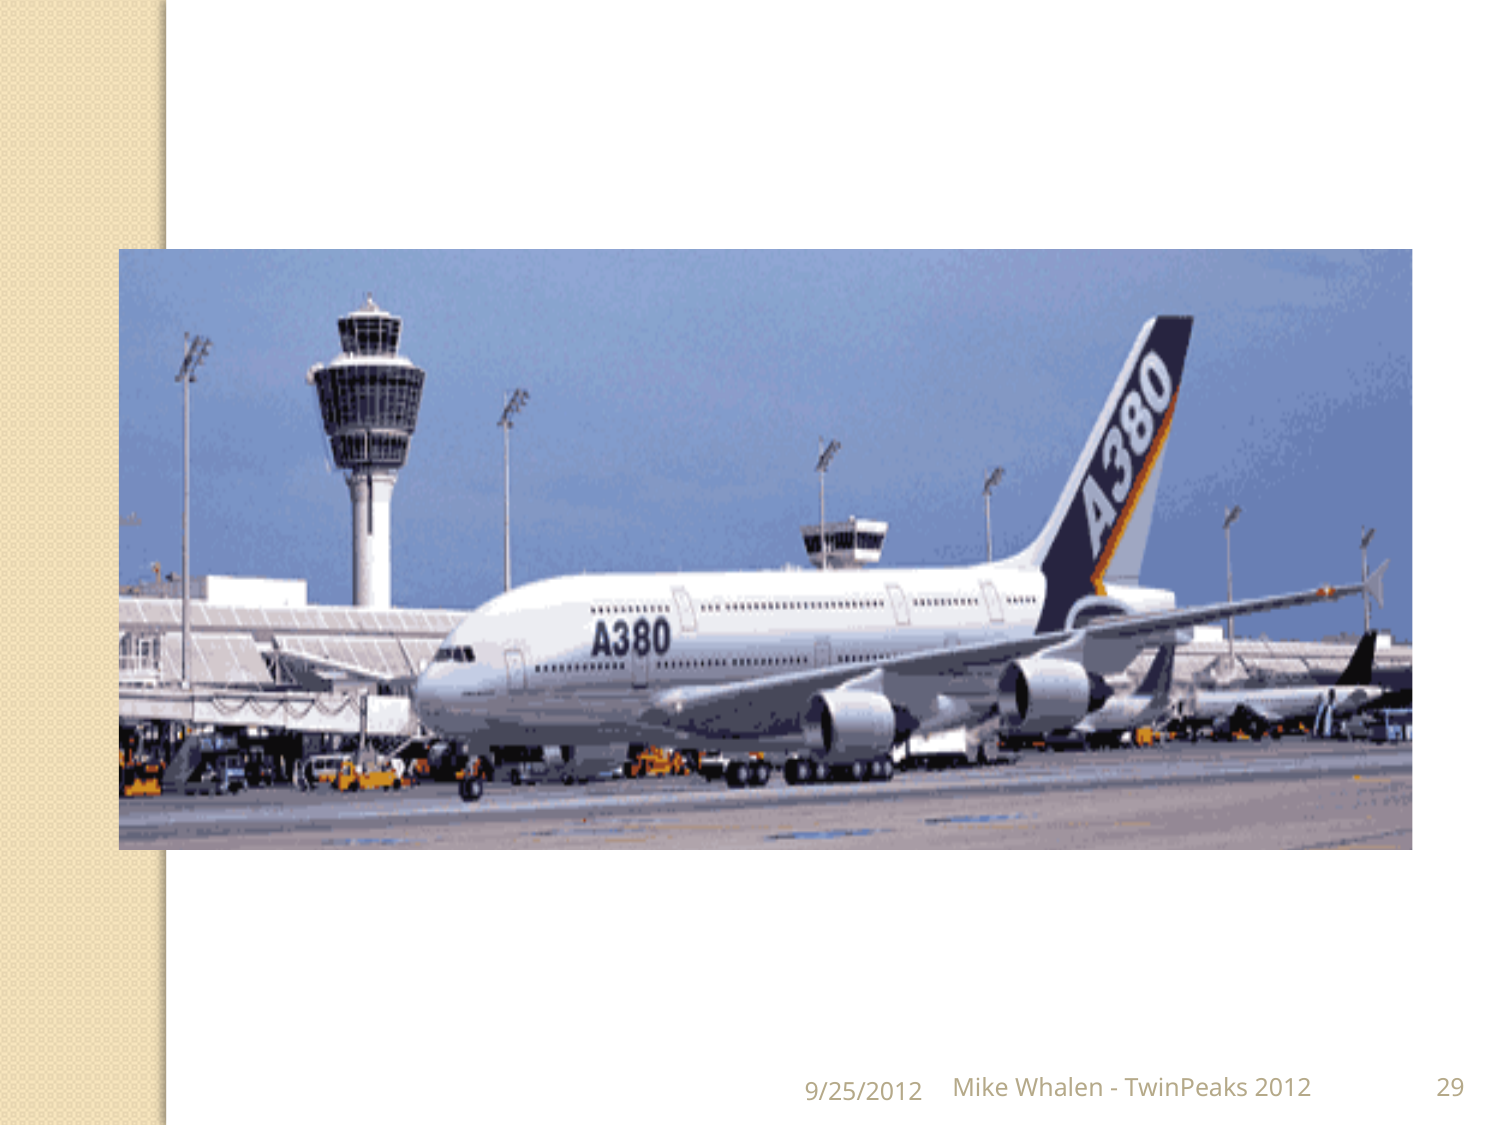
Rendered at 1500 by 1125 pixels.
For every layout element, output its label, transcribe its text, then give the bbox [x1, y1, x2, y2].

slide_number 29 [1413, 1034, 1488, 1113]
footer Mike Whalen - TwinPeaks 2012 [937, 1034, 1413, 1113]
picture [118, 249, 1413, 850]
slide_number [587, 1034, 937, 1113]
